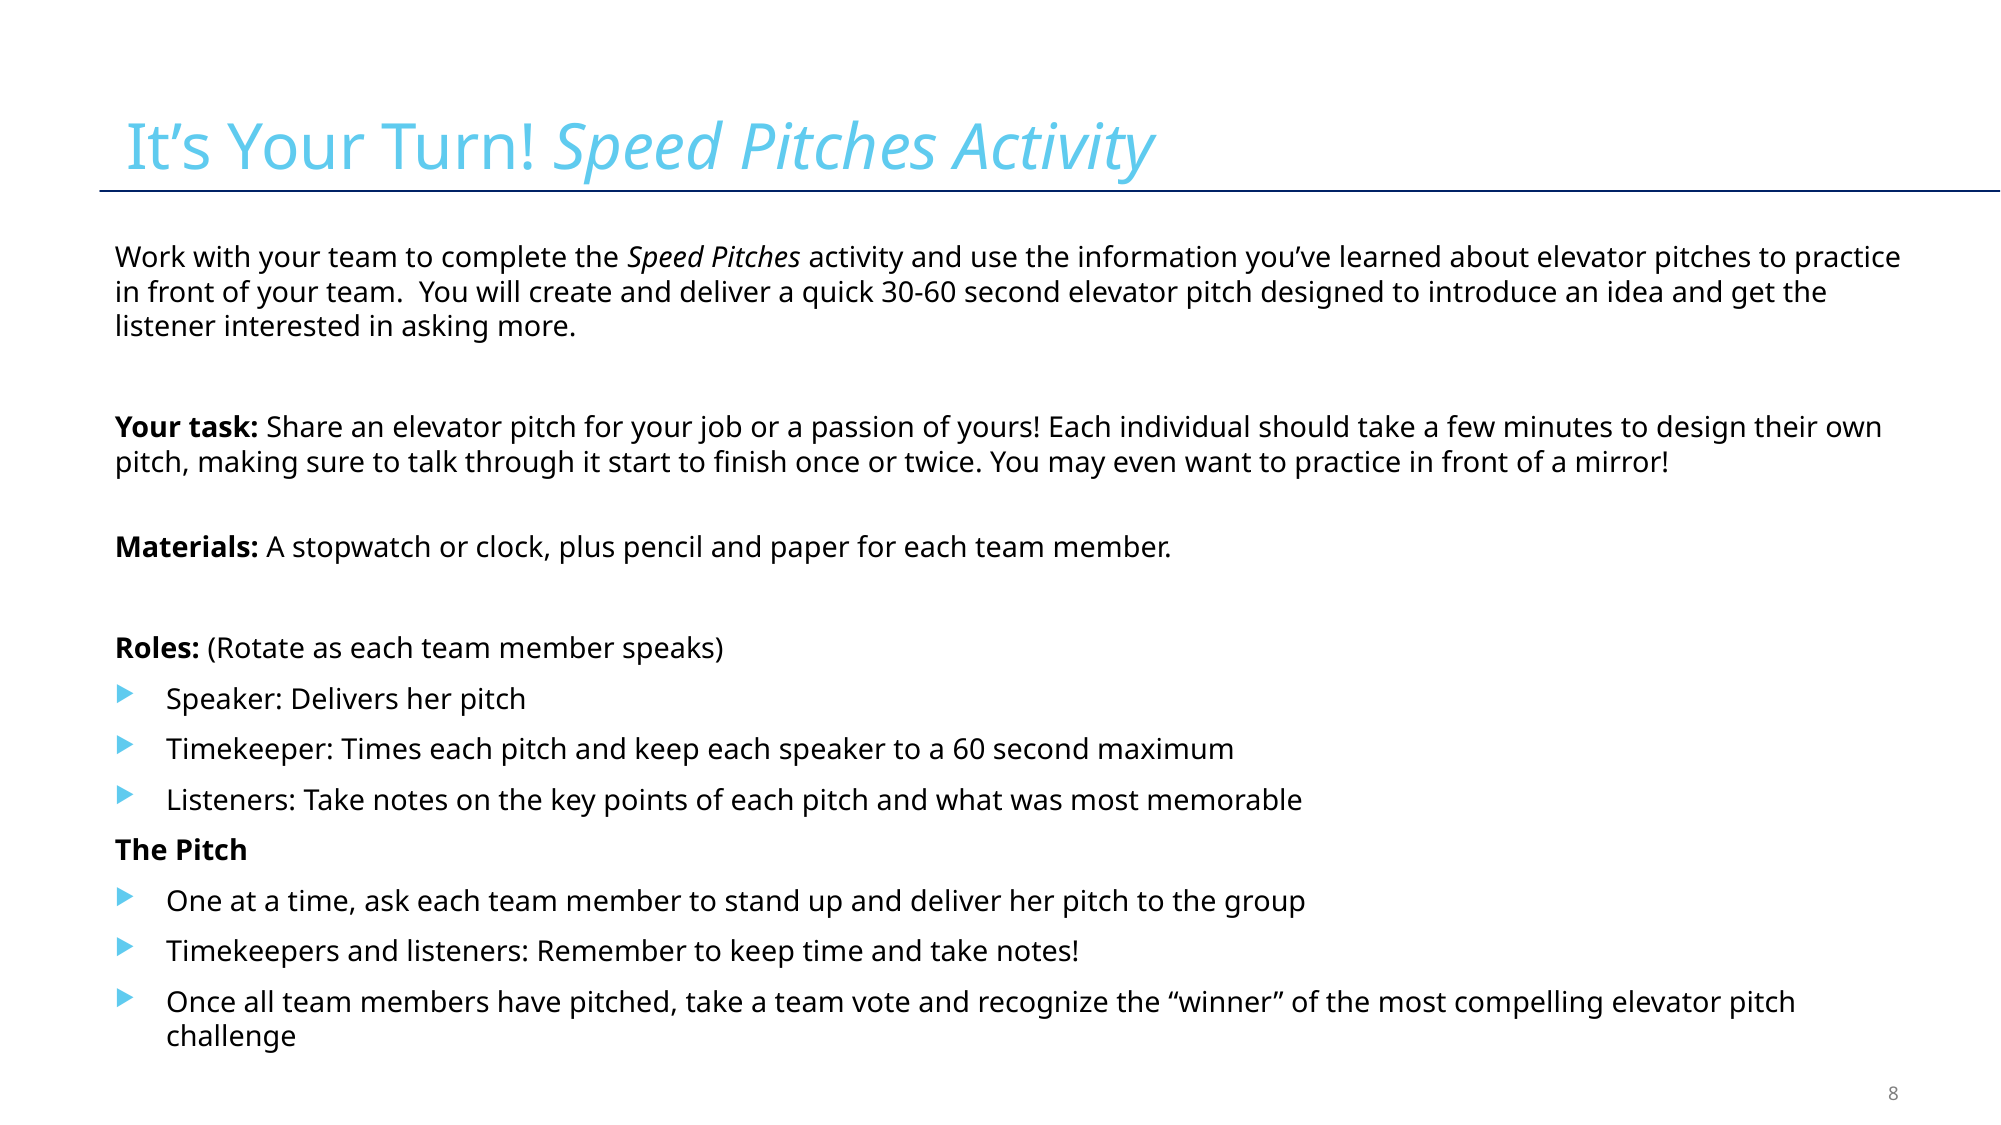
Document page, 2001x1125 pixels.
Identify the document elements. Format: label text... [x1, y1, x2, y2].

title It’s Your Turn! Speed Pitches Activity [111, 98, 1522, 191]
list Work with your team to complete the Speed Pitches activity and use the information you’ve learned about elevator pitches to practice in front of your team. You will create and deliver a quick 30-60 second elevator pitch designed to introduce an idea and get the listener interested in asking more. Your task: Share an elevator pitch for your job or a passion of yours! Each individual should take a few minutes to design their own pitch, making sure to talk through it start to finish once or twice. You may even want to practice in front of a mirror! Materials: A stopwatch or clock, plus pencil and paper for each team member. Roles: (Rotate as each team member speaks) Speaker: Delivers her pitch Timekeeper: Times each pitch and keep each speaker to a 60 second maximum Listeners: Take notes on the key points of each pitch and what was most memorable The Pitch One at a time, ask each team member to stand up and deliver her pitch to the group Timekeepers and listeners: Remember to keep time and take notes! Once all team members have pitched, take a team vote and recognize the “winner” of the most compelling elevator pitch challenge [99, 231, 1920, 1062]
